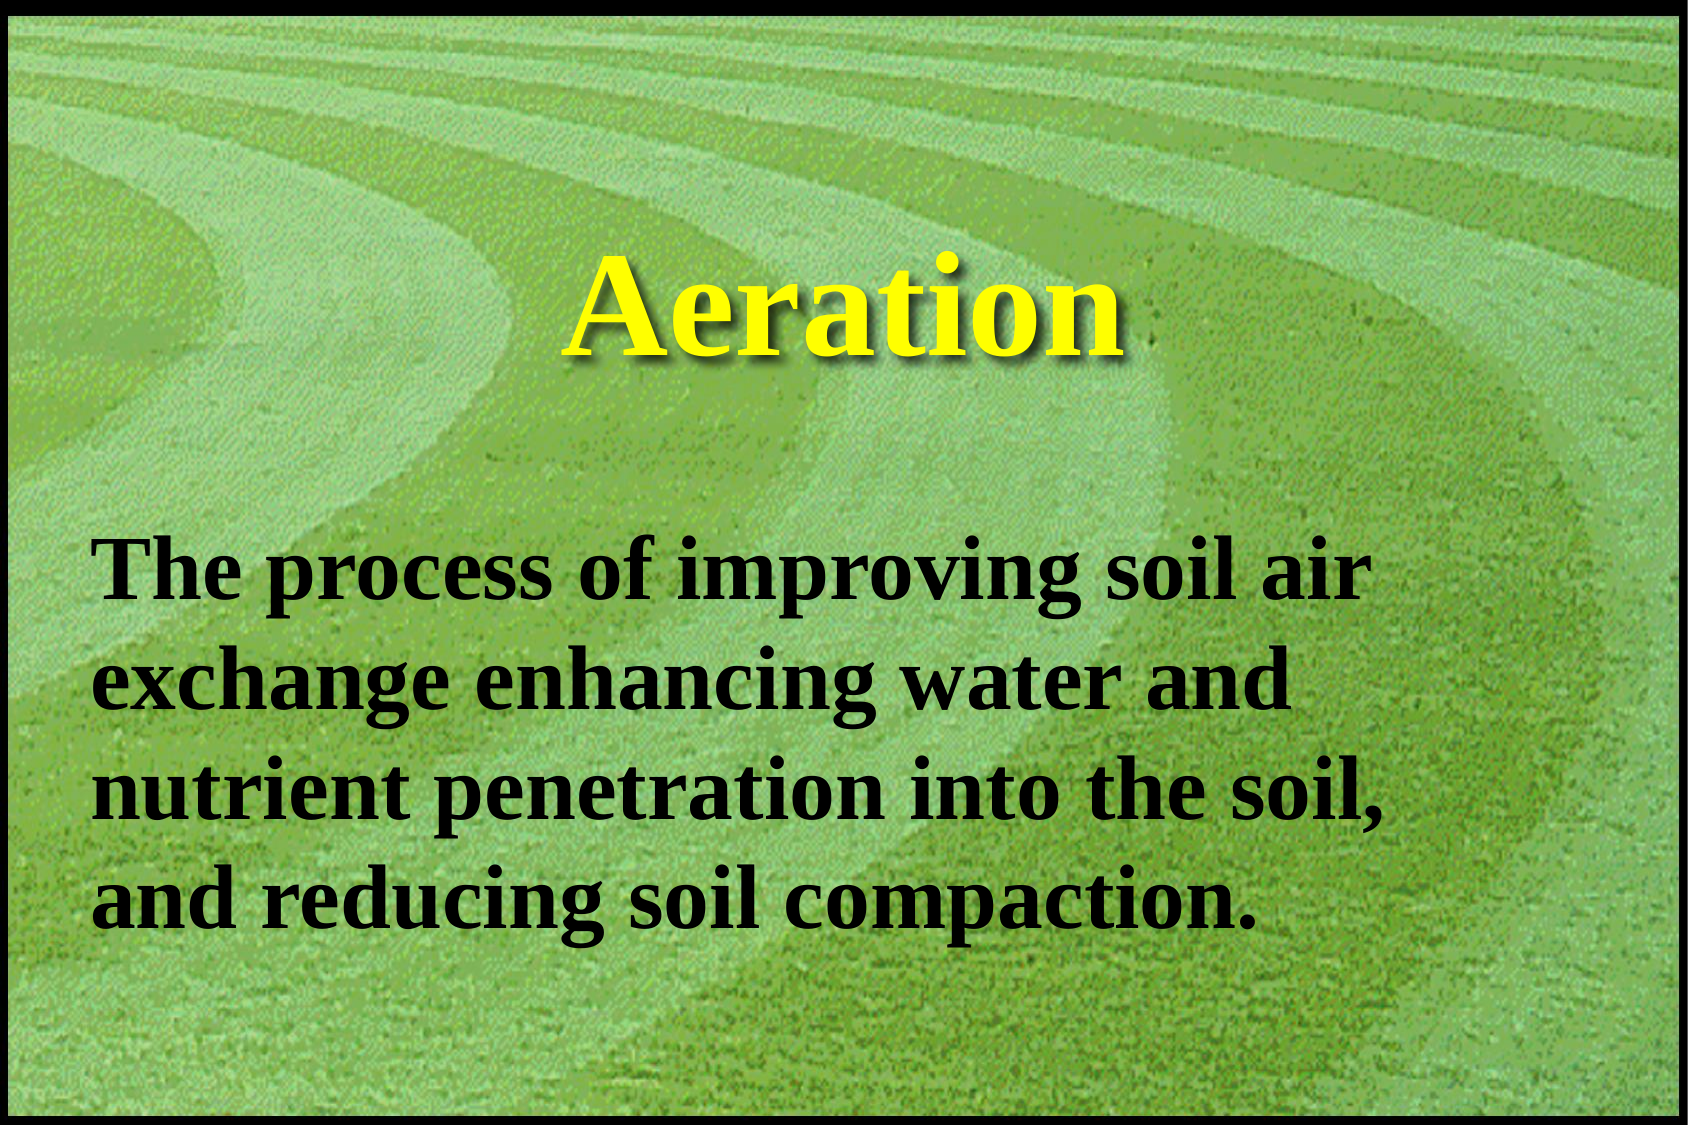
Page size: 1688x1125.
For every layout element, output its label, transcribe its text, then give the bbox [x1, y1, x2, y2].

picture [0, 0, 1688, 1125]
title Aeration [209, 174, 1478, 417]
subtitle The process of improving soil air exchange enhancing water and nutrient penetration into the soil, and reducing soil compaction. [75, 500, 1582, 1025]
